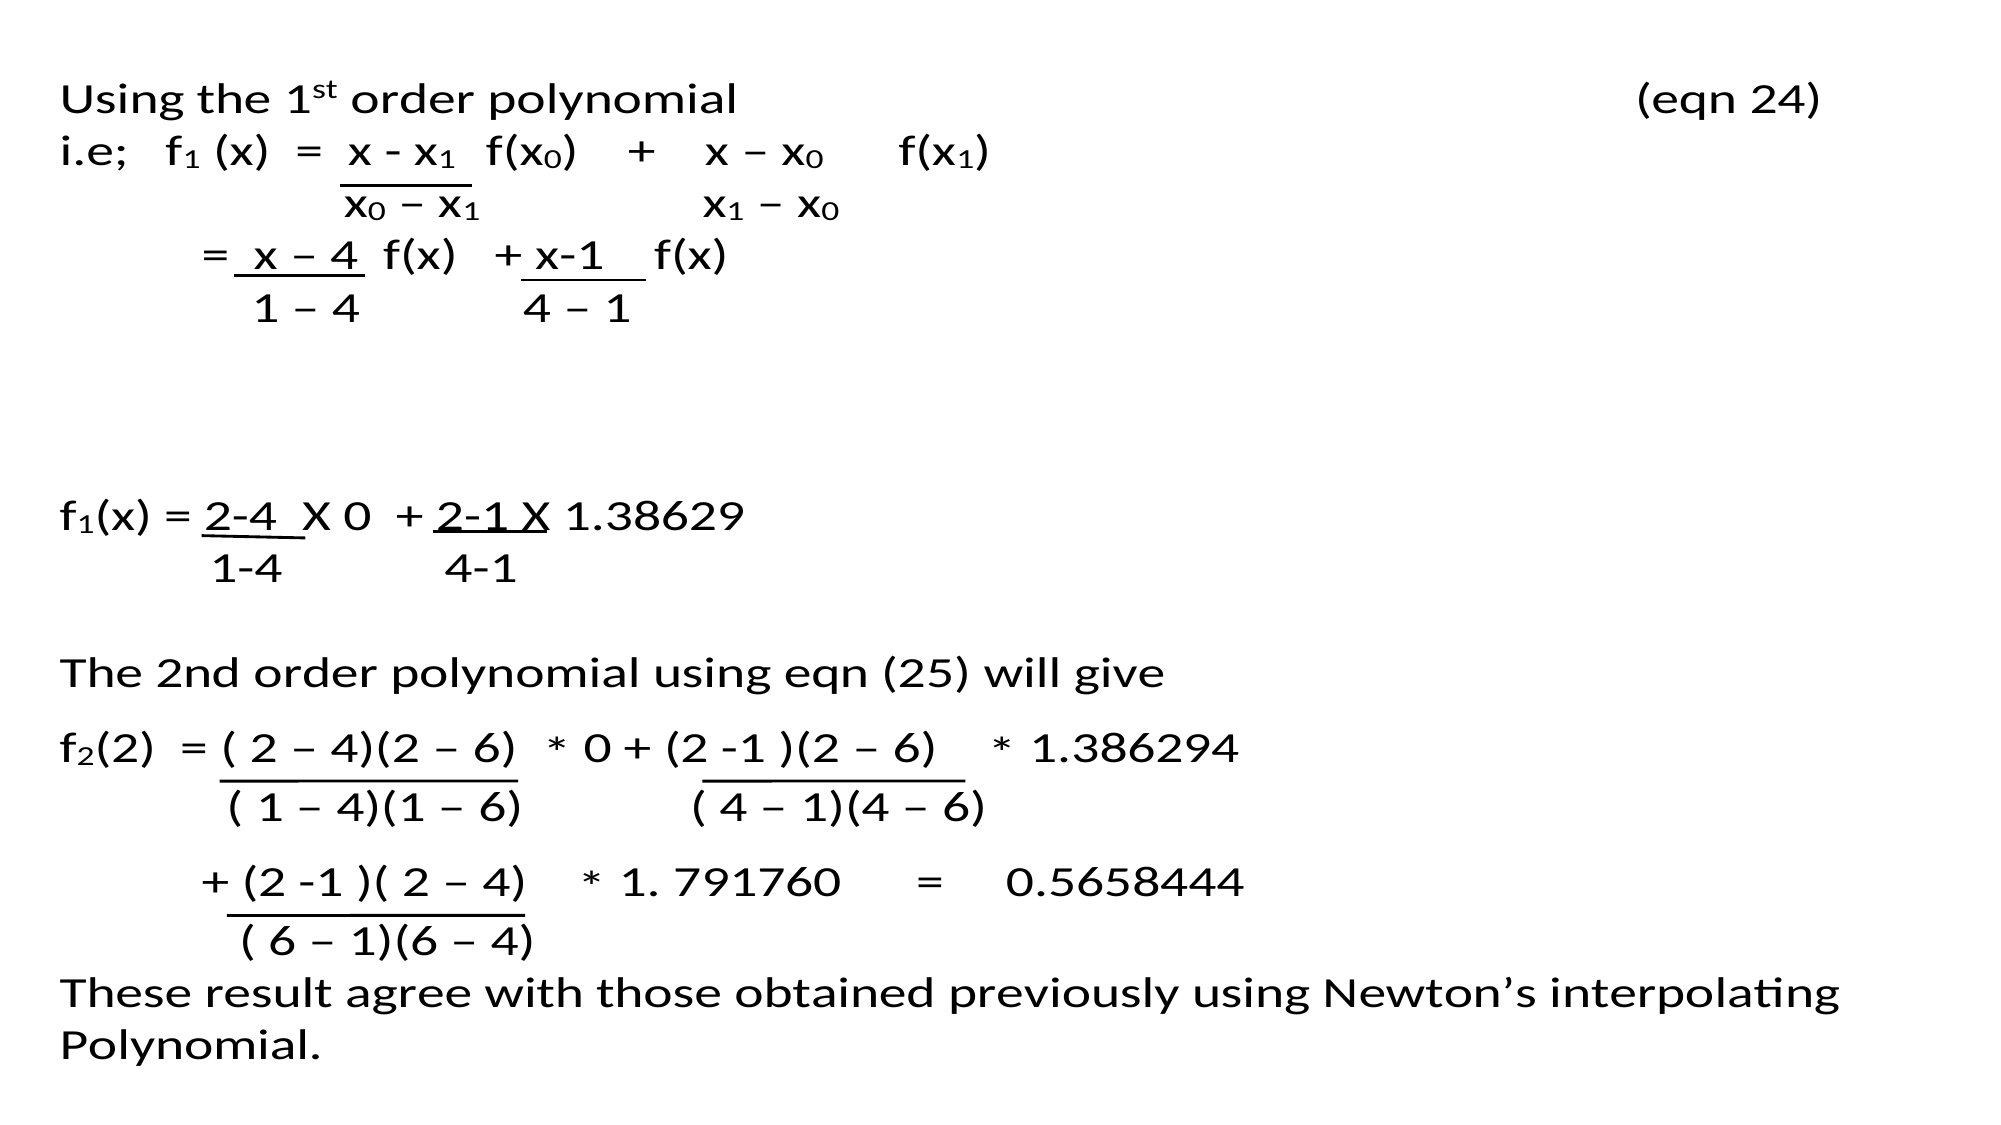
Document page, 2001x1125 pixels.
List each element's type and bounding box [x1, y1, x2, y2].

list [59, 72, 1913, 1073]
